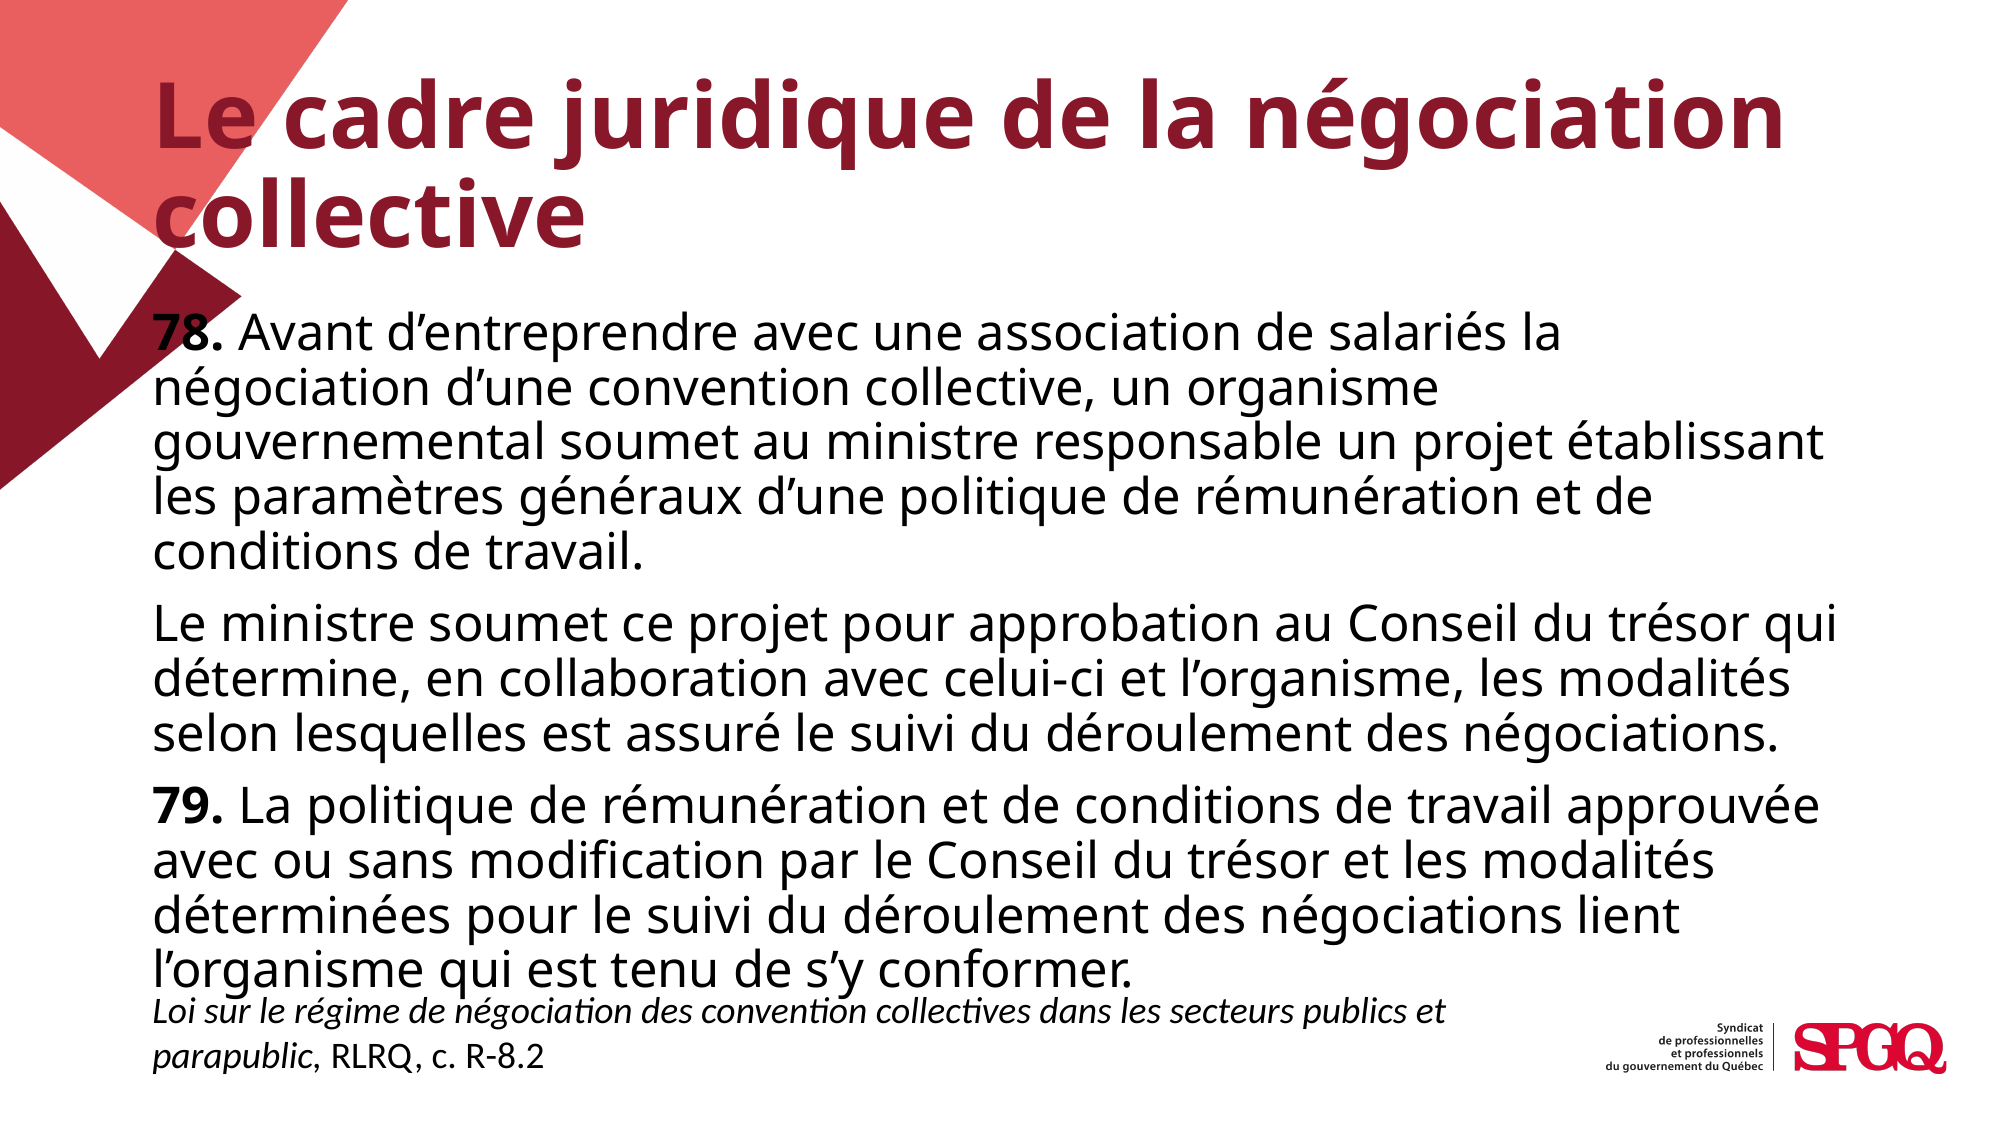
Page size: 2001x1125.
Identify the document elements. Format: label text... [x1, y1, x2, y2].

list 78. Avant d’entreprendre avec une association de salariés la négociation d’une convention collective, un organisme gouvernemental soumet au ministre responsable un projet établissant les paramètres généraux d’une politique de rémunération et de conditions de travail. Le ministre soumet ce projet pour approbation au Conseil du trésor qui détermine, en collaboration avec celui-ci et l’organisme, les modalités selon lesquelles est assuré le suivi du déroulement des négociations. 79. La politique de rémunération et de conditions de travail approuvée avec ou sans modification par le Conseil du trésor et les modalités déterminées pour le suivi du déroulement des négociations lient l’organisme qui est tenu de s’y conformer. [137, 299, 1863, 1014]
text_box Loi sur le régime de négociation des convention collectives dans les secteurs publics et parapublic, RLRQ, c. R-8.2 [137, 979, 1574, 1084]
picture [0, 0, 363, 514]
title Le cadre juridique de la négociation collective [137, 59, 1863, 278]
picture [1606, 1023, 1947, 1074]
